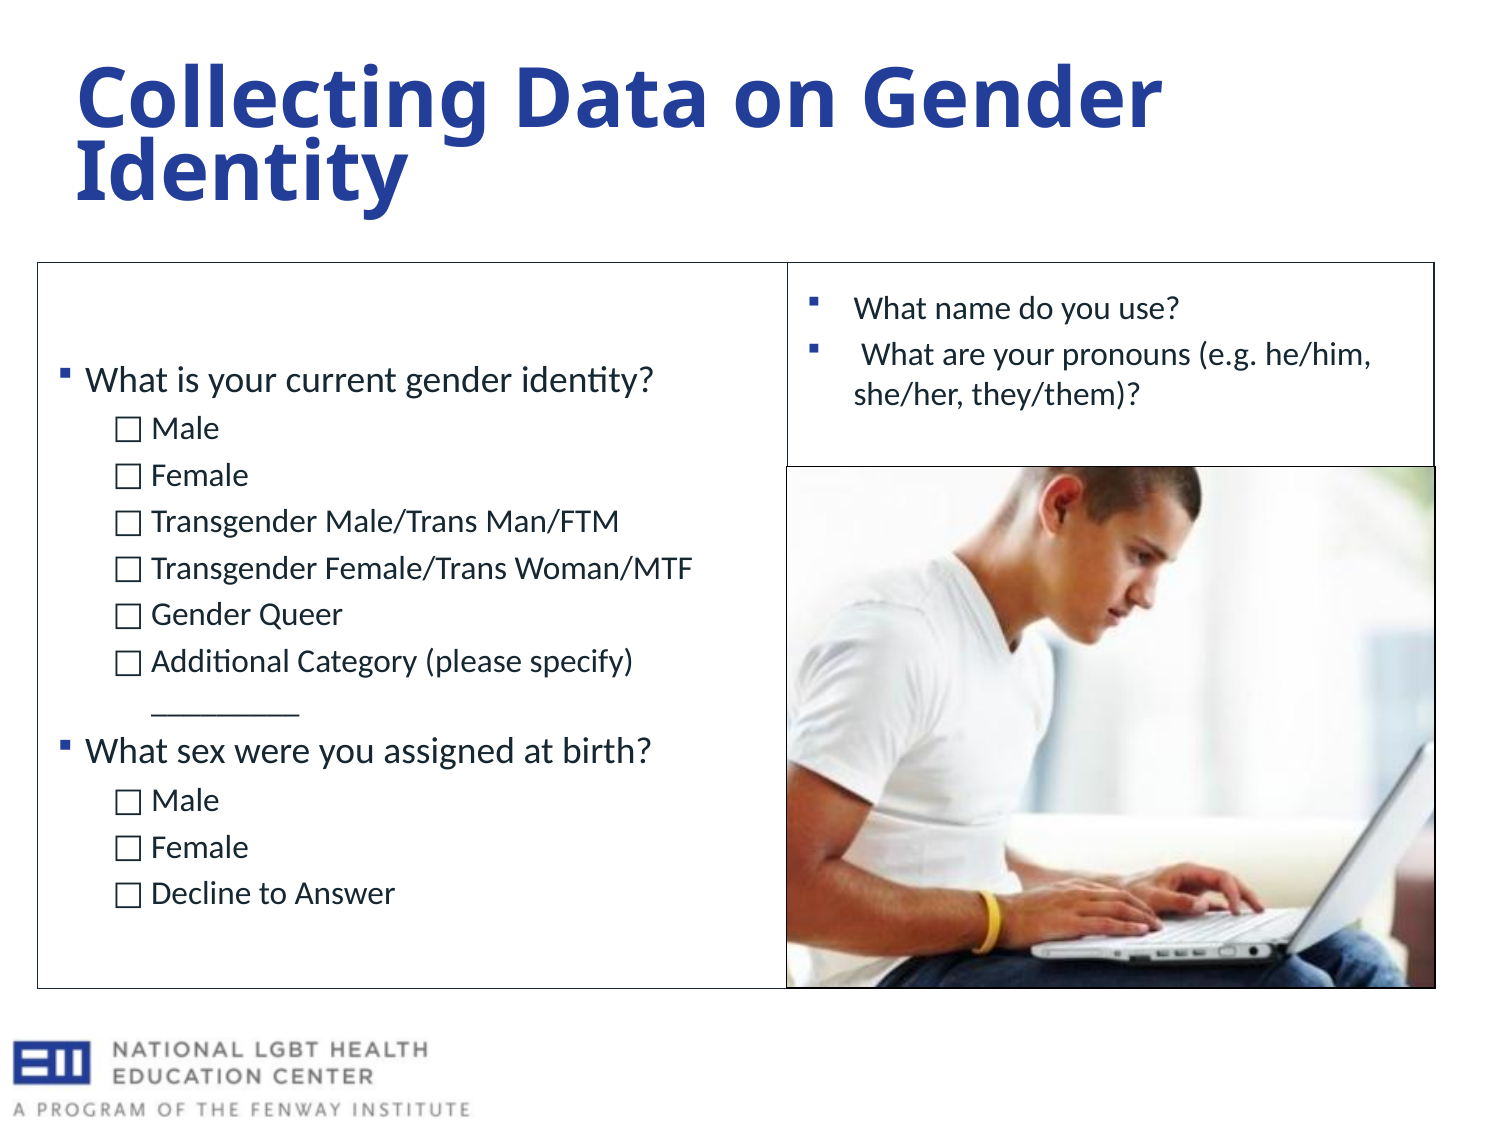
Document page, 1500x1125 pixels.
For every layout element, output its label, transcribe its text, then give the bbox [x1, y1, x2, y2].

list What is your current gender identity? Male Female Transgender Male/Trans Man/FTM Transgender Female/Trans Woman/MTF Gender Queer Additional Category (please specify) _________ What sex were you assigned at birth? Male Female Decline to Answer [37, 262, 787, 989]
picture [12, 1037, 475, 1123]
list What name do you use? What are your pronouns (e.g. he/him, she/her, they/them)? [787, 262, 1435, 466]
picture [787, 467, 1435, 988]
title Collecting Data on Gender Identity [75, 37, 1425, 225]
